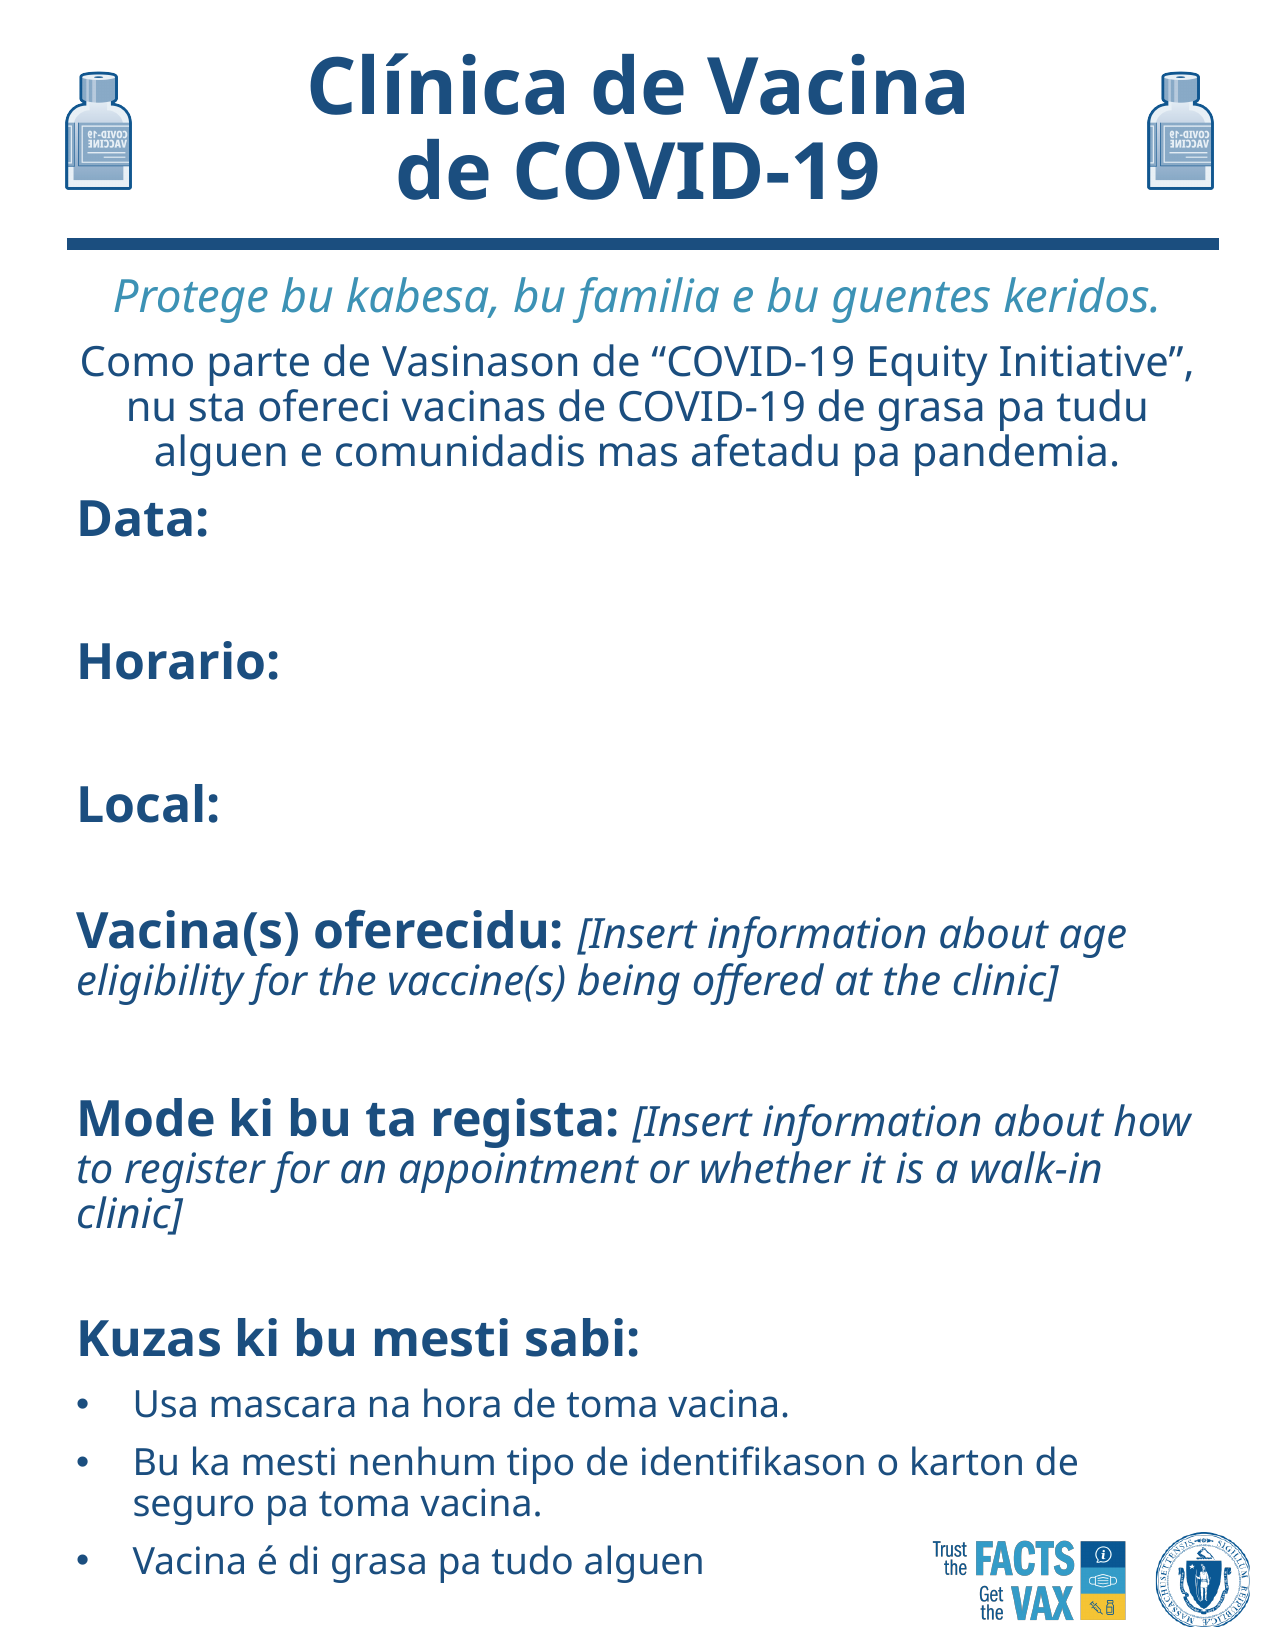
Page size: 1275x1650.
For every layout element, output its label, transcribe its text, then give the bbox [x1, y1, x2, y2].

picture [1147, 71, 1214, 190]
picture [65, 71, 132, 190]
title Clínica de Vacina de COVID-19 [45, 83, 1233, 225]
picture [920, 1530, 1131, 1627]
subtitle Protege bu kabesa, bu familia e bu guentes keridos. Como parte de Vasinason de “COVID-19 Equity Initiative”, nu sta ofereci vacinas de COVID-19 de grasa pa tudu alguen e comunidadis mas afetadu pa pandemia. Data: Horario: Local: Vacina(s) oferecidu: [Insert information about age eligibility for the vaccine(s) being offered at the clinic] Mode ki bu ta regista: [Insert information about how to register for an appointment or whether it is a walk-in clinic] Kuzas ki bu mesti sabi: Usa mascara na hora de toma vacina. Bu ka mesti nenhum tipo de identifikason o karton de seguro pa toma vacina. Vacina é di grasa pa tudo alguen [61, 265, 1214, 1558]
picture [1155, 1532, 1250, 1627]
